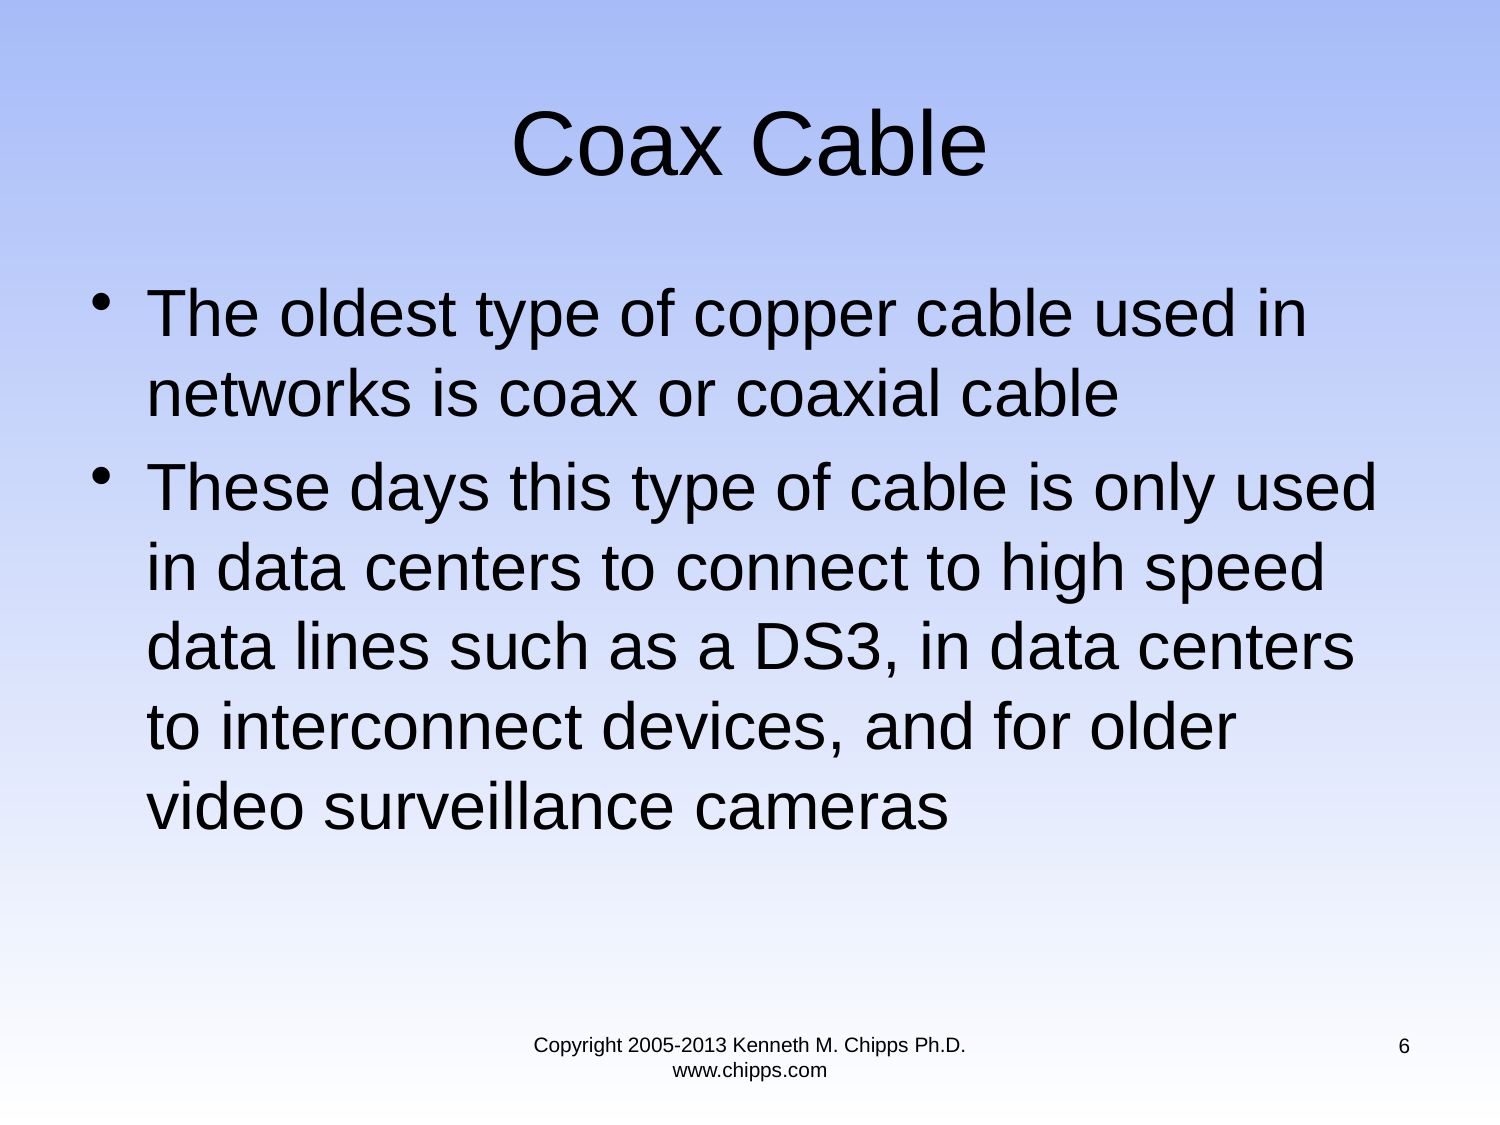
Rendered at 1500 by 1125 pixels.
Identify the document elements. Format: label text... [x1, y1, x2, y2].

slide_number 6 [1074, 1024, 1426, 1104]
footer Copyright 2005-2013 Kenneth M. Chipps Ph.D. www.chipps.com [449, 1024, 1051, 1103]
list The oldest type of copper cable used in networks is coax or coaxial cable These days this type of cable is only used in data centers to connect to high speed data lines such as a DS3, in data centers to interconnect devices, and for older video surveillance cameras [75, 262, 1425, 1005]
title Coax Cable [75, 45, 1425, 233]
